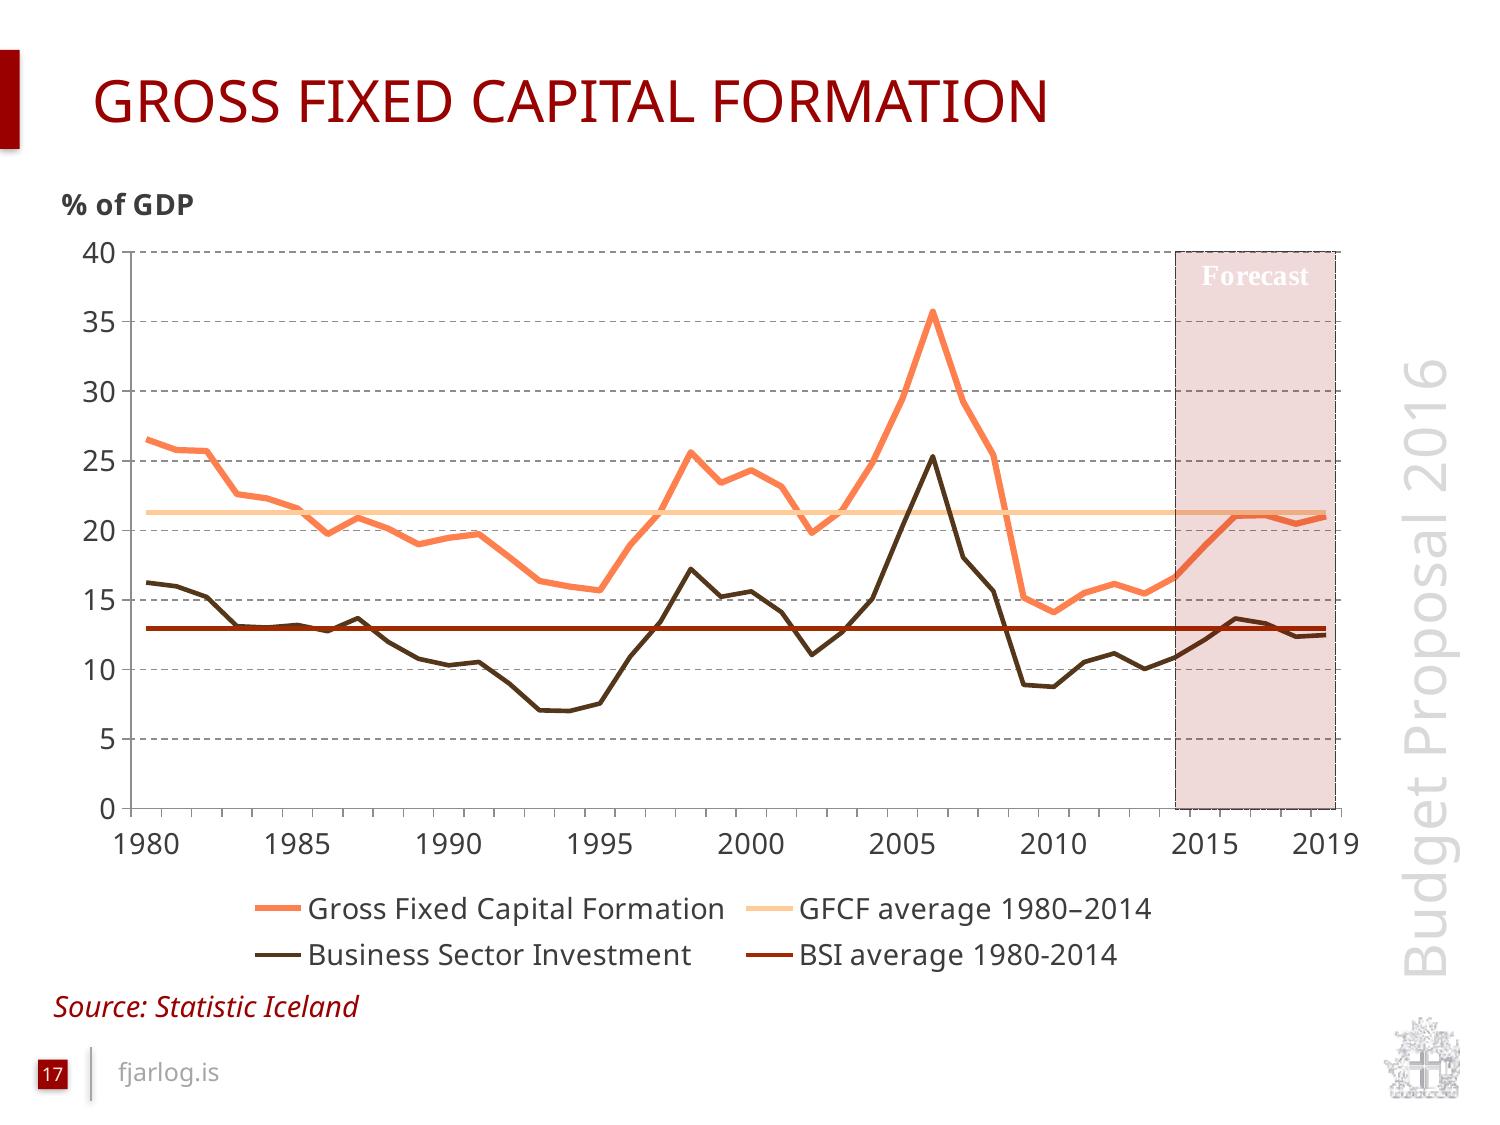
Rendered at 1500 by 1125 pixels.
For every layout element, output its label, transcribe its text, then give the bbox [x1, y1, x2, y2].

title Gross fixed capital formation [75, 50, 1435, 149]
text_box Source: Statistic Iceland [38, 981, 1206, 1032]
slide_number 17 [0, 1053, 106, 1125]
chart [55, 174, 1361, 982]
picture [1375, 1007, 1471, 1114]
